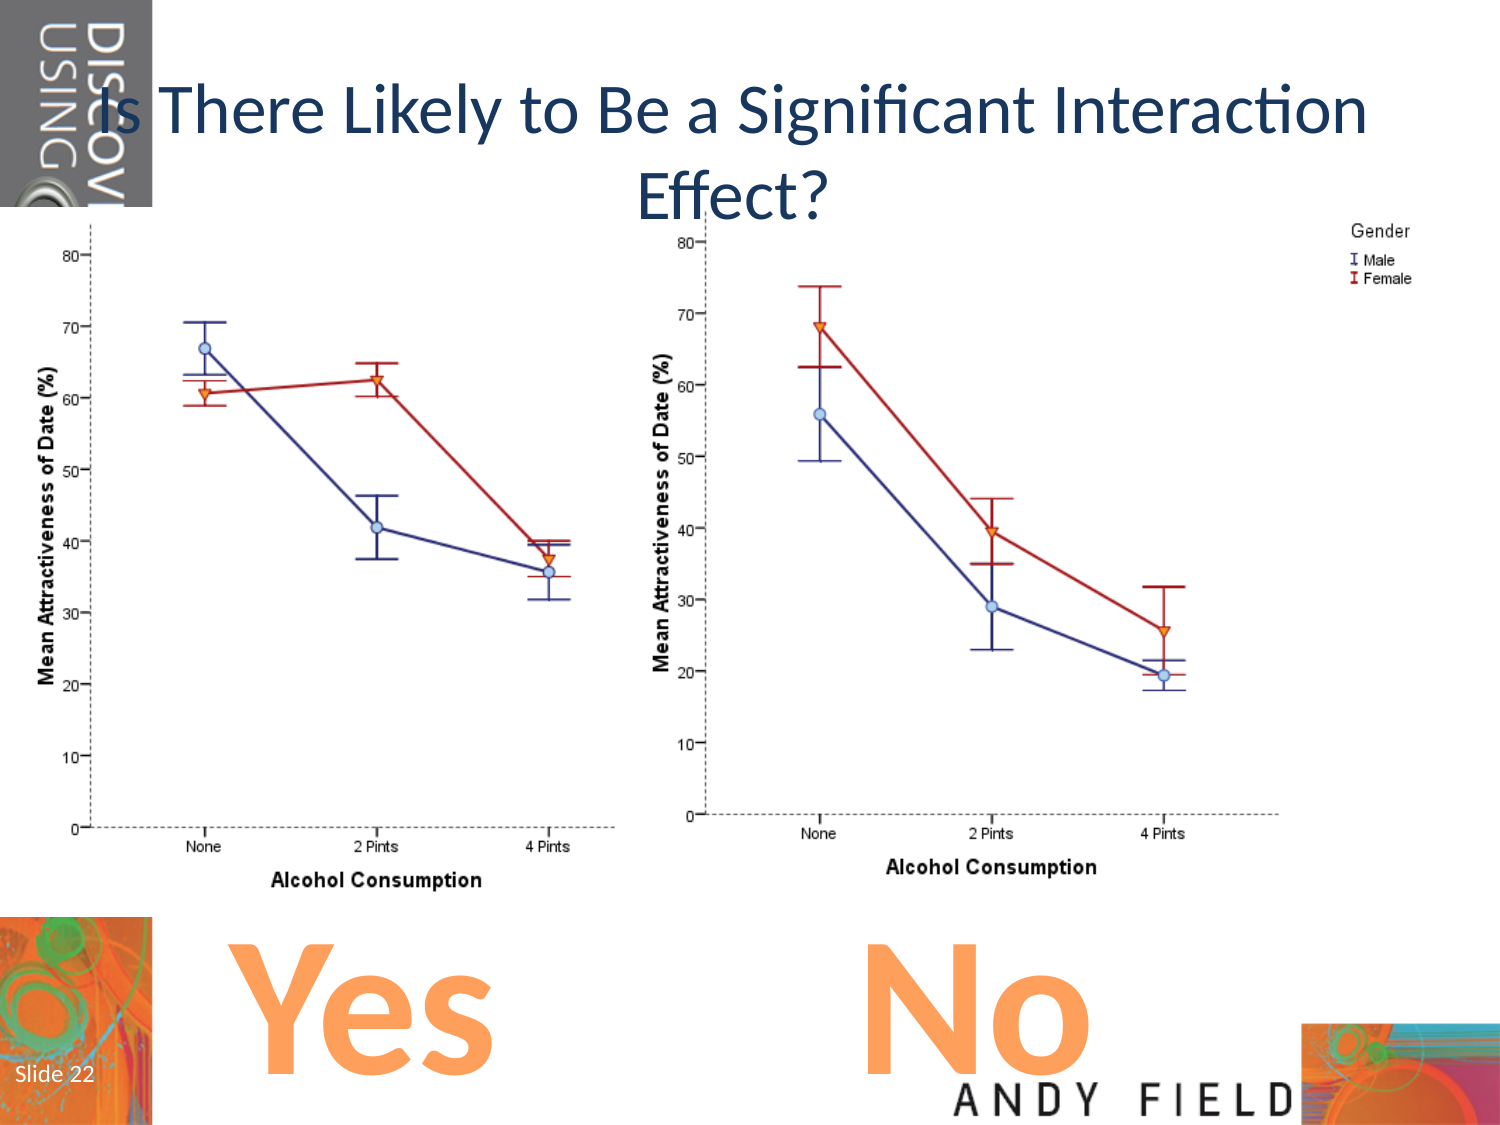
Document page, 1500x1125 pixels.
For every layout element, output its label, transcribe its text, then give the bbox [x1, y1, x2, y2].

picture [0, 0, 1500, 1125]
text_box No [752, 912, 1199, 1123]
text_box Yes [140, 925, 587, 1123]
slide_number Slide 22 [0, 1042, 140, 1103]
title Is There Likely to Be a Significant Interaction Effect? [80, 54, 1388, 206]
